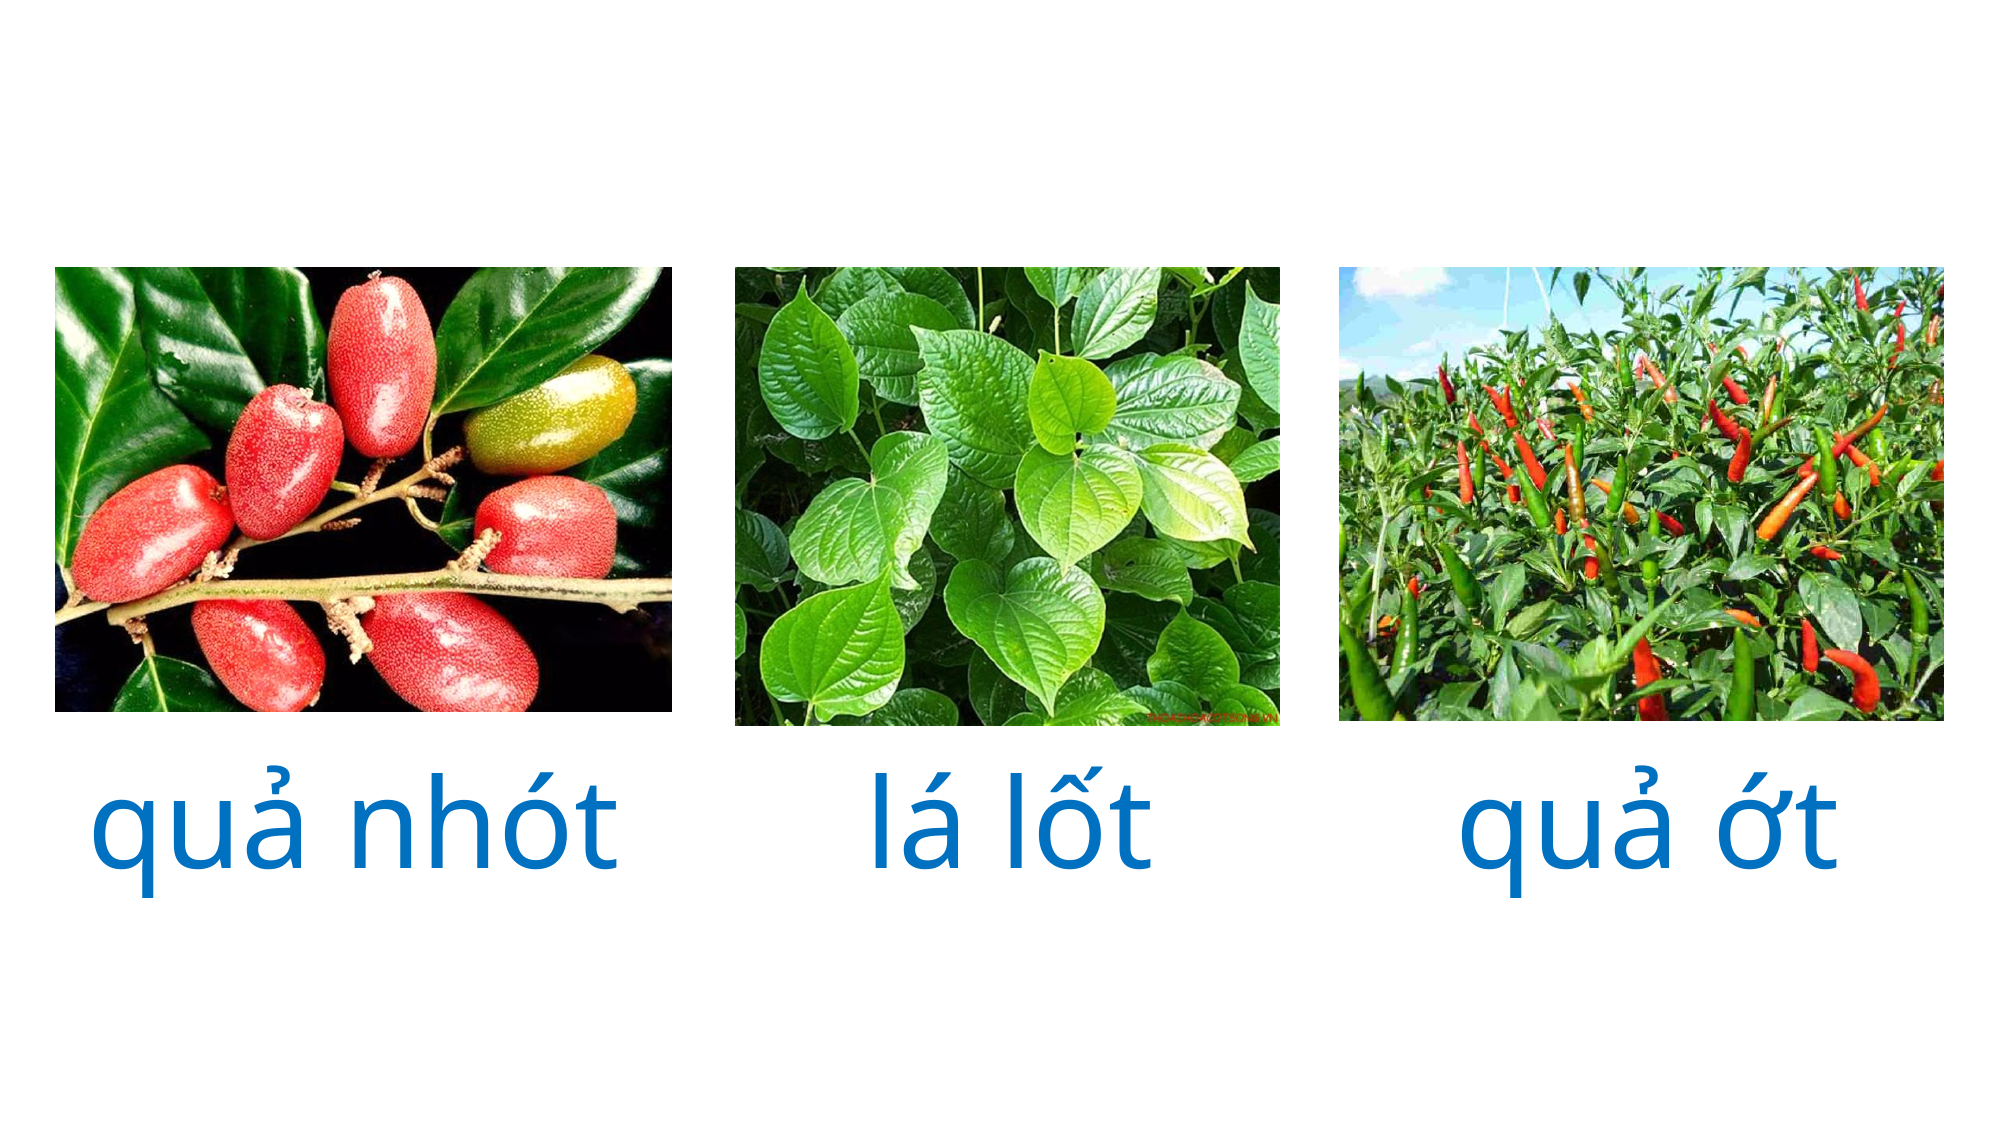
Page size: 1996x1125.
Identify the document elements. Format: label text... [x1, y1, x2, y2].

picture [735, 266, 1281, 726]
picture [1338, 266, 1944, 721]
text_box lá lốt [760, 774, 1197, 882]
text_box quả ớt [1197, 774, 1996, 882]
picture [54, 267, 672, 712]
text_box quả nhót [0, 774, 760, 882]
